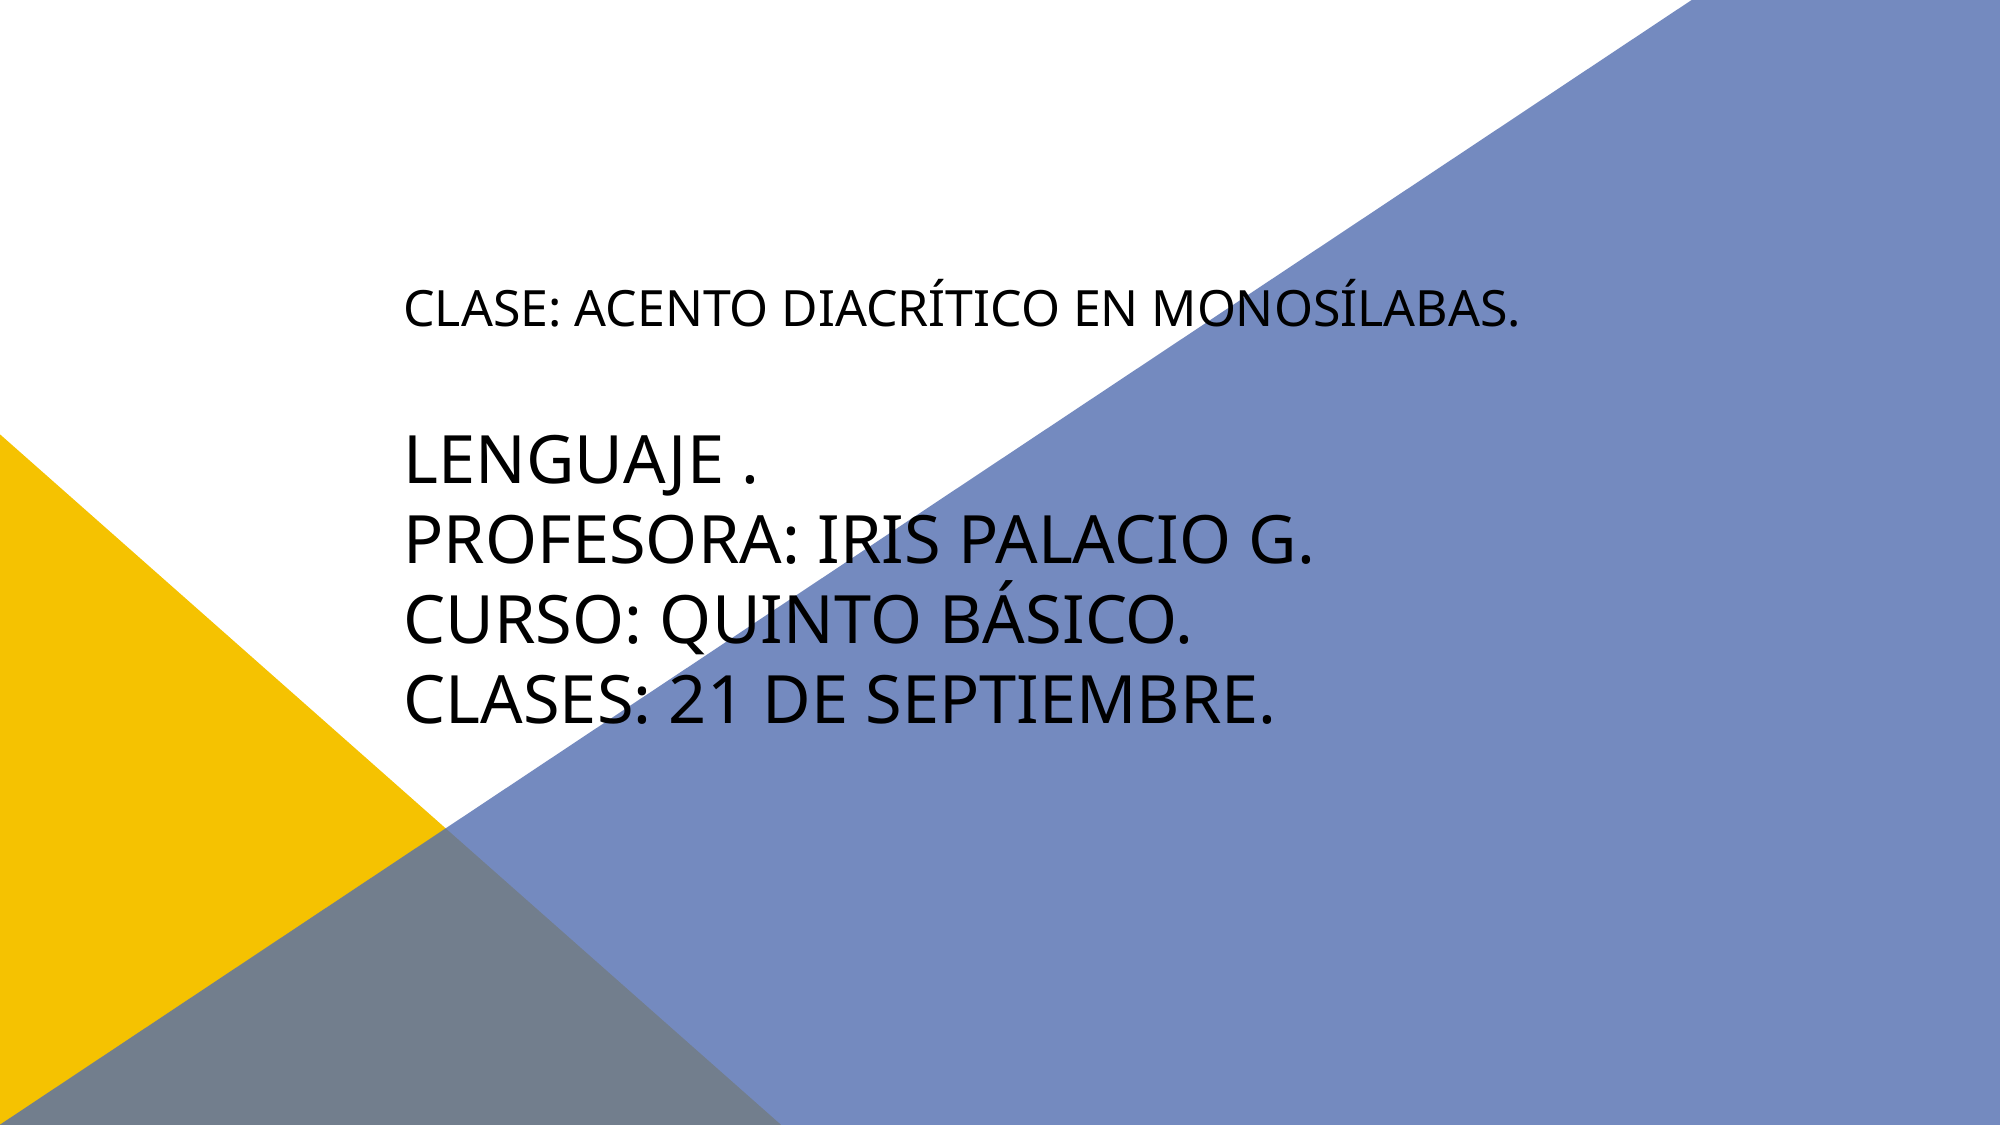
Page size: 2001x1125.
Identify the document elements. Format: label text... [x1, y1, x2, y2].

title Clase: Acento diacrítico en monosílabas. Lenguaje . Profesora: Iris Palacio G. curso: Quinto básico. Clases: 21 de septiembre. [388, 198, 1582, 899]
